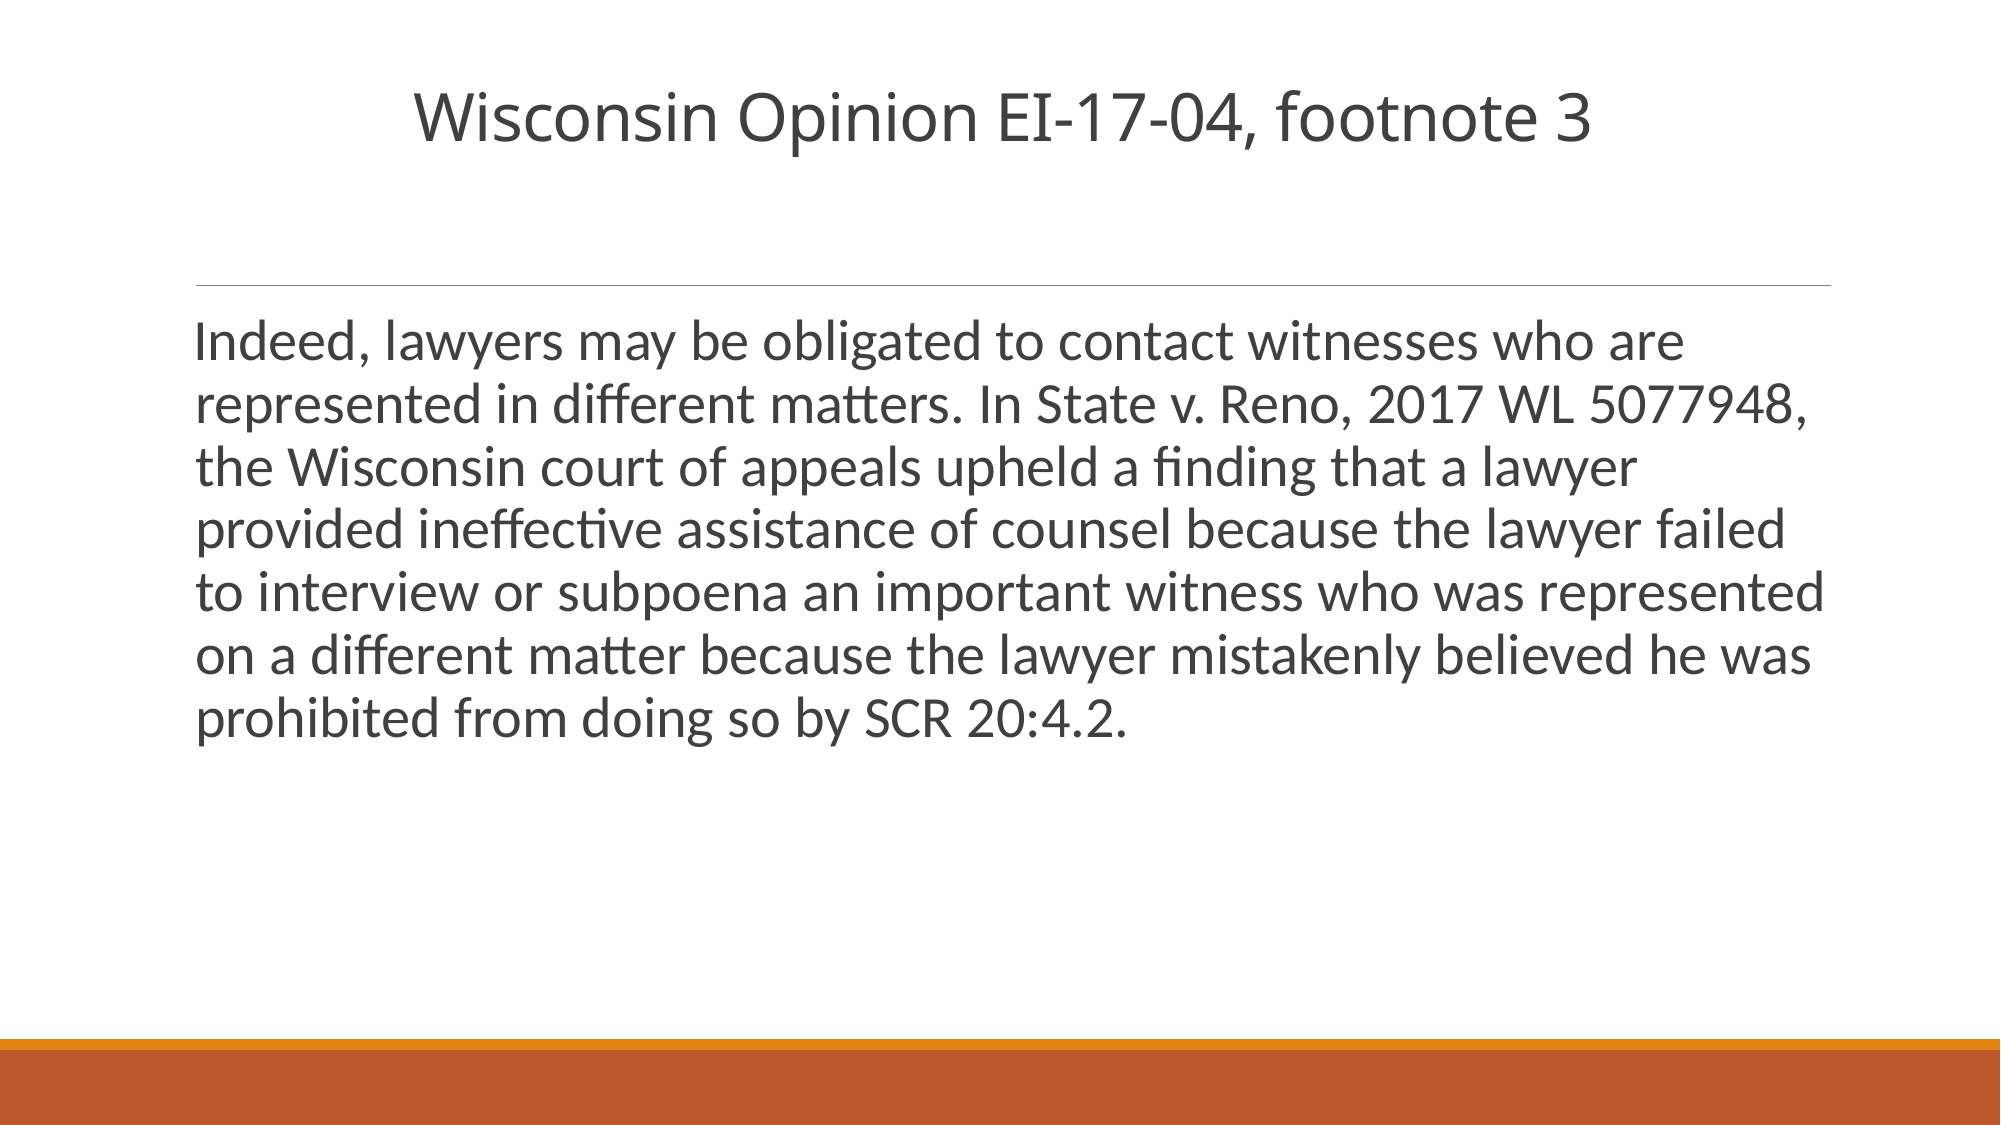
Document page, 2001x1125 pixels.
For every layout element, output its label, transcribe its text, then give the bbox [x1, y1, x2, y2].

list Indeed, lawyers may be obligated to contact witnesses who are represented in different matters. In State v. Reno, 2017 WL 5077948, the Wisconsin court of appeals upheld a finding that a lawyer provided ineffective assistance of counsel because the lawyer failed to interview or subpoena an important witness who was represented on a different matter because the lawyer mistakenly believed he was prohibited from doing so by SCR 20:4.2. [180, 302, 1830, 963]
title Wisconsin Opinion EI-17-04, footnote 3 [384, 47, 1623, 163]
